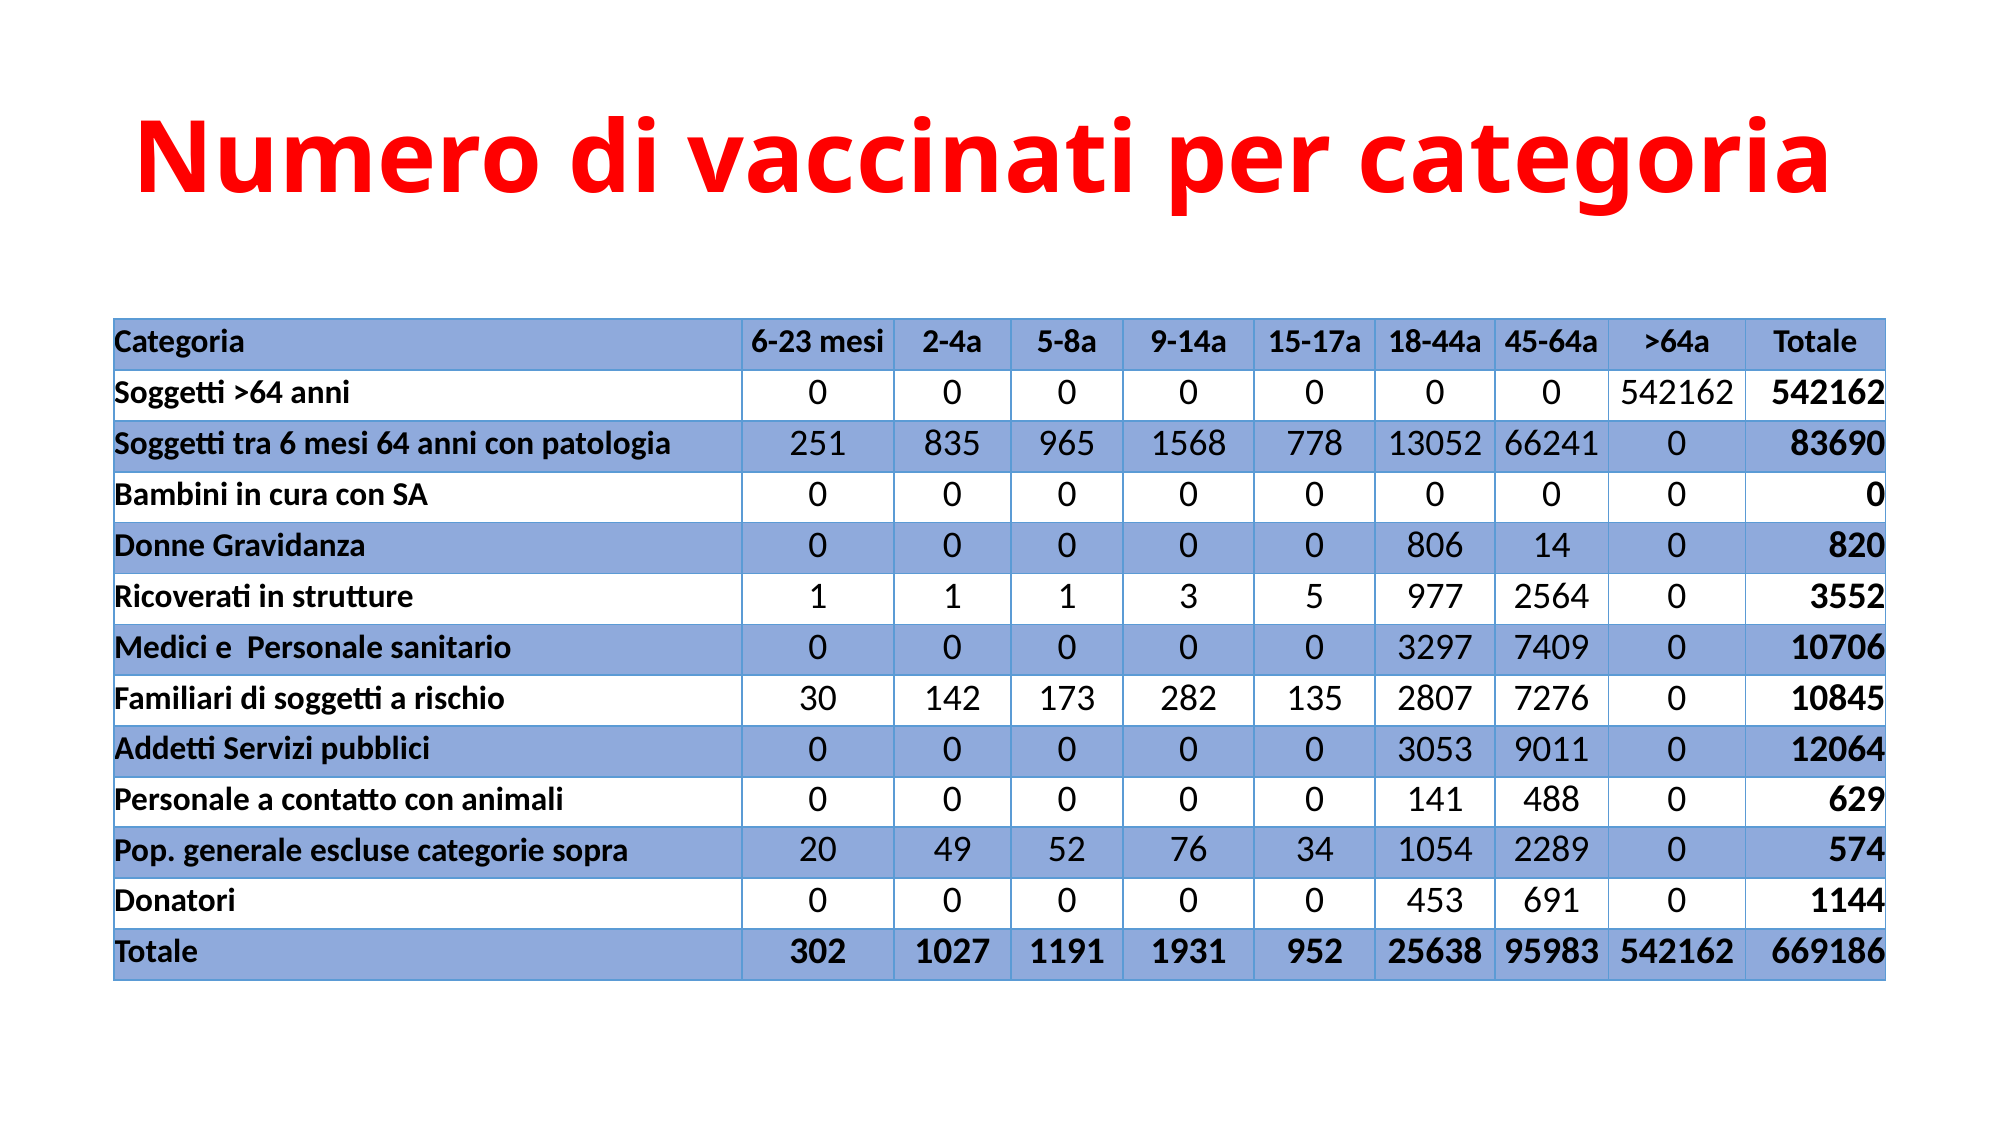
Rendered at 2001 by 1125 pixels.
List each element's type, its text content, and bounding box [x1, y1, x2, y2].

table_cell 3053 [1376, 727, 1494, 776]
table_cell 0 [743, 727, 893, 776]
table_cell 0 [1255, 371, 1374, 420]
table_cell 0 [743, 523, 893, 573]
table_cell 302 [743, 930, 893, 979]
table_cell 778 [1255, 422, 1374, 471]
table_cell 574 [1746, 828, 1885, 877]
table_cell 0 [1012, 523, 1122, 573]
table_cell 0 [1609, 778, 1745, 826]
table_cell 7276 [1496, 676, 1608, 725]
table_cell 820 [1746, 523, 1885, 573]
table_cell 3 [1124, 574, 1253, 624]
title Numero di vaccinati per categoria [112, 90, 1882, 231]
table_cell 1 [895, 574, 1010, 624]
table_cell 0 [1746, 473, 1885, 522]
table_cell 0 [743, 879, 893, 928]
table_cell 1568 [1124, 422, 1253, 471]
table_cell 0 [895, 625, 1010, 674]
table_cell 141 [1376, 778, 1494, 826]
table_cell 135 [1255, 676, 1374, 725]
table_header 6-23 mesi [743, 320, 893, 369]
table_cell 0 [1609, 828, 1745, 877]
table_cell 0 [895, 879, 1010, 928]
table_header 2-4a [895, 320, 1010, 369]
table_cell 142 [895, 676, 1010, 725]
table_cell 282 [1124, 676, 1253, 725]
table_cell 0 [1609, 676, 1745, 725]
table_cell 0 [743, 625, 893, 674]
table_cell 1027 [895, 930, 1010, 979]
table_cell 0 [1124, 879, 1253, 928]
table_cell 0 [1376, 473, 1494, 522]
table_header 15-17a [1255, 320, 1374, 369]
table_cell 10845 [1746, 676, 1885, 725]
table_cell 1144 [1746, 879, 1885, 928]
table_cell 2807 [1376, 676, 1494, 725]
table_cell 0 [743, 371, 893, 420]
table_cell 0 [1255, 727, 1374, 776]
table_cell 0 [1609, 574, 1745, 624]
table_cell 0 [743, 778, 893, 826]
table_cell 25638 [1376, 930, 1494, 979]
table_cell 1054 [1376, 828, 1494, 877]
table_cell 629 [1746, 778, 1885, 826]
table_cell 669186 [1746, 930, 1885, 979]
table_cell 2564 [1496, 574, 1608, 624]
table_cell 0 [1012, 625, 1122, 674]
table_cell 542162 [1609, 930, 1745, 979]
table_cell 0 [1255, 523, 1374, 573]
table_cell Donne Gravidanza [115, 523, 741, 573]
table_cell 14 [1496, 523, 1608, 573]
table_cell Bambini in cura con SA [115, 473, 741, 522]
table_cell 0 [895, 778, 1010, 826]
table_cell 34 [1255, 828, 1374, 877]
table_cell 0 [1496, 473, 1608, 522]
table_header 9-14a [1124, 320, 1253, 369]
table_cell 5 [1255, 574, 1374, 624]
table_cell 95983 [1496, 930, 1608, 979]
table_cell 0 [1496, 371, 1608, 420]
table_cell 1191 [1012, 930, 1122, 979]
table_cell 542162 [1746, 371, 1885, 420]
table_cell Familiari di soggetti a rischio [115, 676, 741, 725]
table_cell 49 [895, 828, 1010, 877]
table_cell 0 [1255, 625, 1374, 674]
table_cell 83690 [1746, 422, 1885, 471]
table_header Categoria [115, 320, 741, 369]
table_cell 1931 [1124, 930, 1253, 979]
table_cell 0 [895, 727, 1010, 776]
table_cell 20 [743, 828, 893, 877]
table_cell 0 [1124, 523, 1253, 573]
table_cell Medici e Personale sanitario [115, 625, 741, 674]
table_cell 30 [743, 676, 893, 725]
table_cell 0 [1012, 879, 1122, 928]
table_cell 251 [743, 422, 893, 471]
table_cell 0 [895, 473, 1010, 522]
table_cell 488 [1496, 778, 1608, 826]
table_header 5-8a [1012, 320, 1122, 369]
table_cell Personale a contatto con animali [115, 778, 741, 826]
table_cell 1 [1012, 574, 1122, 624]
table_cell Totale [115, 930, 741, 979]
table_cell 0 [1609, 473, 1745, 522]
table_cell 76 [1124, 828, 1253, 877]
table_cell 0 [1124, 727, 1253, 776]
table_cell Donatori [115, 879, 741, 928]
table_cell Ricoverati in strutture [115, 574, 741, 624]
table_cell 0 [1255, 473, 1374, 522]
table_cell 0 [1124, 473, 1253, 522]
table_cell 0 [1609, 727, 1745, 776]
table_cell 7409 [1496, 625, 1608, 674]
table_cell 965 [1012, 422, 1122, 471]
table_cell 806 [1376, 523, 1494, 573]
table_cell 0 [1012, 473, 1122, 522]
table_cell 9011 [1496, 727, 1608, 776]
table_cell 453 [1376, 879, 1494, 928]
table_header 45-64a [1496, 320, 1608, 369]
table_cell 952 [1255, 930, 1374, 979]
table_cell 0 [1376, 371, 1494, 420]
table_cell 0 [895, 371, 1010, 420]
table_header Totale [1746, 320, 1885, 369]
table_cell 0 [1255, 778, 1374, 826]
table_cell 835 [895, 422, 1010, 471]
table_cell 977 [1376, 574, 1494, 624]
table_cell 10706 [1746, 625, 1885, 674]
table_cell Pop. generale escluse categorie sopra [115, 828, 741, 877]
table_cell 1 [743, 574, 893, 624]
table_cell 0 [743, 473, 893, 522]
table_cell 12064 [1746, 727, 1885, 776]
table_cell 3297 [1376, 625, 1494, 674]
table_cell 0 [1124, 778, 1253, 826]
table_cell 0 [1609, 422, 1745, 471]
table_cell 52 [1012, 828, 1122, 877]
table_cell 0 [1255, 879, 1374, 928]
table_cell 0 [1124, 371, 1253, 420]
table_cell Soggetti >64 anni [115, 371, 741, 420]
table_cell 0 [1609, 879, 1745, 928]
table_cell 542162 [1609, 371, 1745, 420]
table_cell 0 [1609, 625, 1745, 674]
table_cell Soggetti tra 6 mesi 64 anni con patologia [115, 422, 741, 471]
table_cell 0 [1012, 727, 1122, 776]
table_cell 13052 [1376, 422, 1494, 471]
table_cell 0 [1012, 371, 1122, 420]
table_header 18-44a [1376, 320, 1494, 369]
table_header >64a [1609, 320, 1745, 369]
table_cell 691 [1496, 879, 1608, 928]
table_cell 0 [1609, 523, 1745, 573]
table_cell 0 [1012, 778, 1122, 826]
table_cell 3552 [1746, 574, 1885, 624]
table_cell 0 [895, 523, 1010, 573]
table_cell Addetti Servizi pubblici [115, 727, 741, 776]
table_cell 173 [1012, 676, 1122, 725]
table_cell 0 [1124, 625, 1253, 674]
table_cell 2289 [1496, 828, 1608, 877]
table_cell 66241 [1496, 422, 1608, 471]
